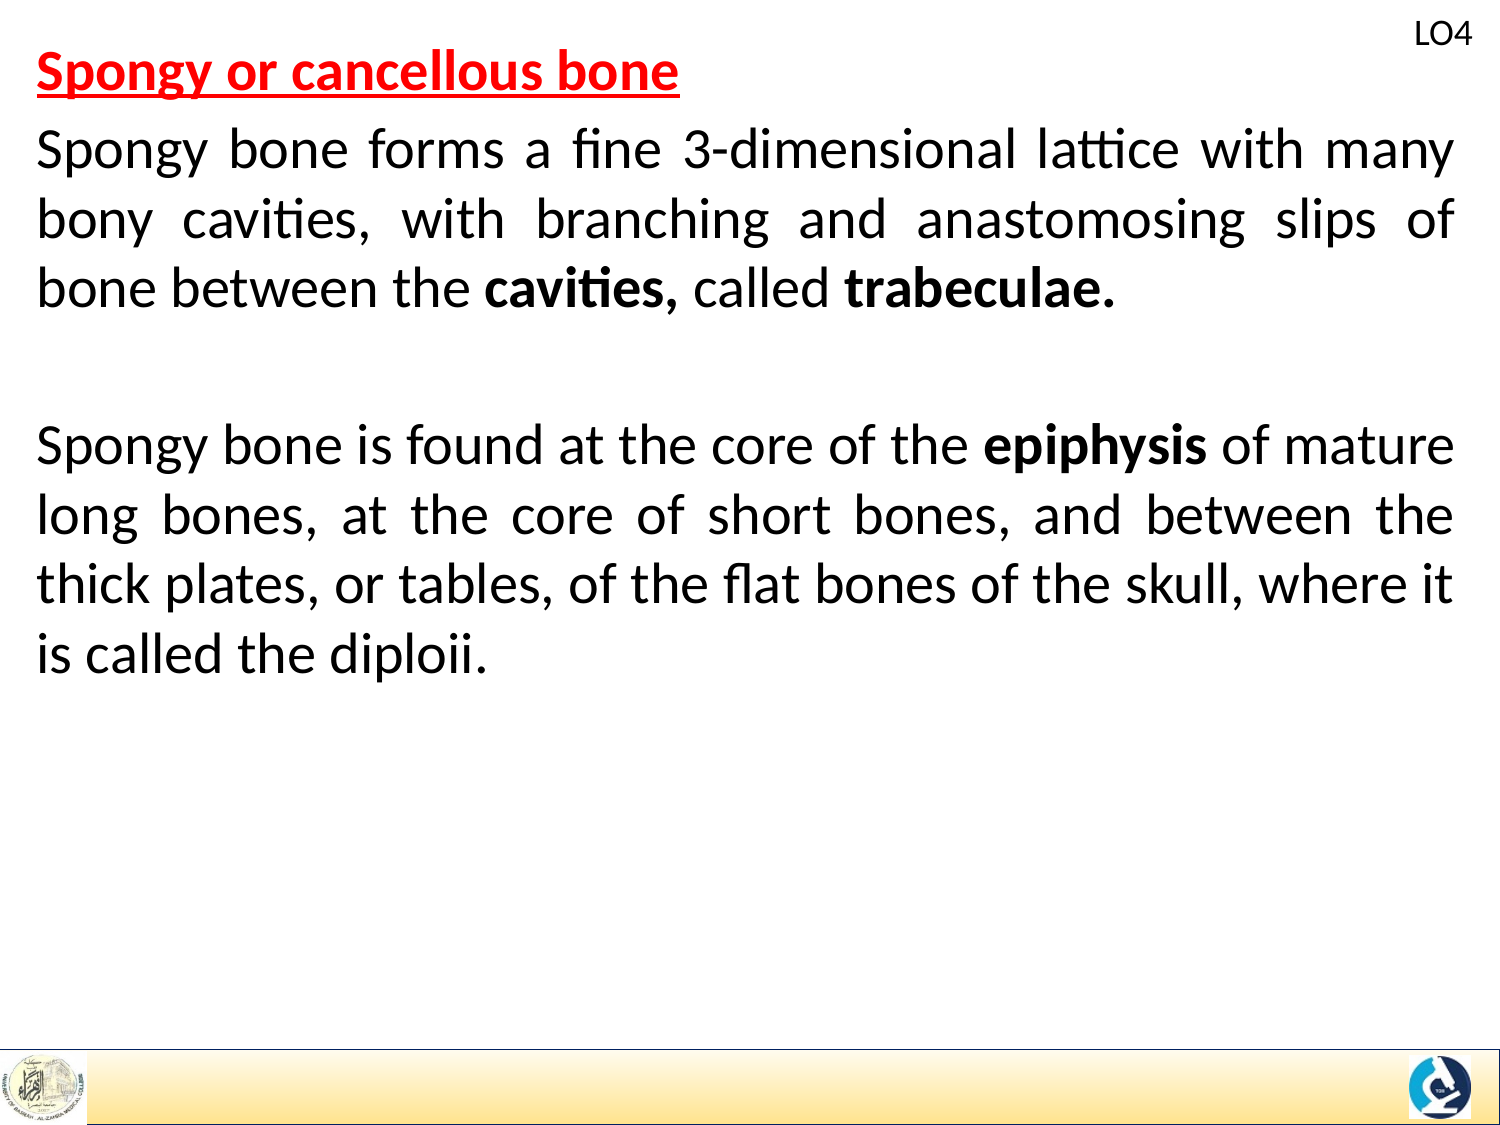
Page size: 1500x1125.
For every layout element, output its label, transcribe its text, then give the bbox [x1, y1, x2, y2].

picture [1409, 1055, 1471, 1120]
text_box LO4 [1399, 0, 1500, 61]
text_box [0, 1049, 1500, 1125]
picture [0, 1051, 87, 1125]
text_box Spongy or cancellous bone Spongy bone forms a fine 3-dimensional lattice with many bony cavities, with branching and anastomosing slips of bone between the cavities, called trabeculae. Spongy bone is found at the core of the epiphysis of mature long bones, at the core of short bones, and between the thick plates, or tables, of the flat bones of the skull, where it is called the diploii. [21, 24, 1471, 757]
slide_number 16 [1059, 1042, 1397, 1103]
